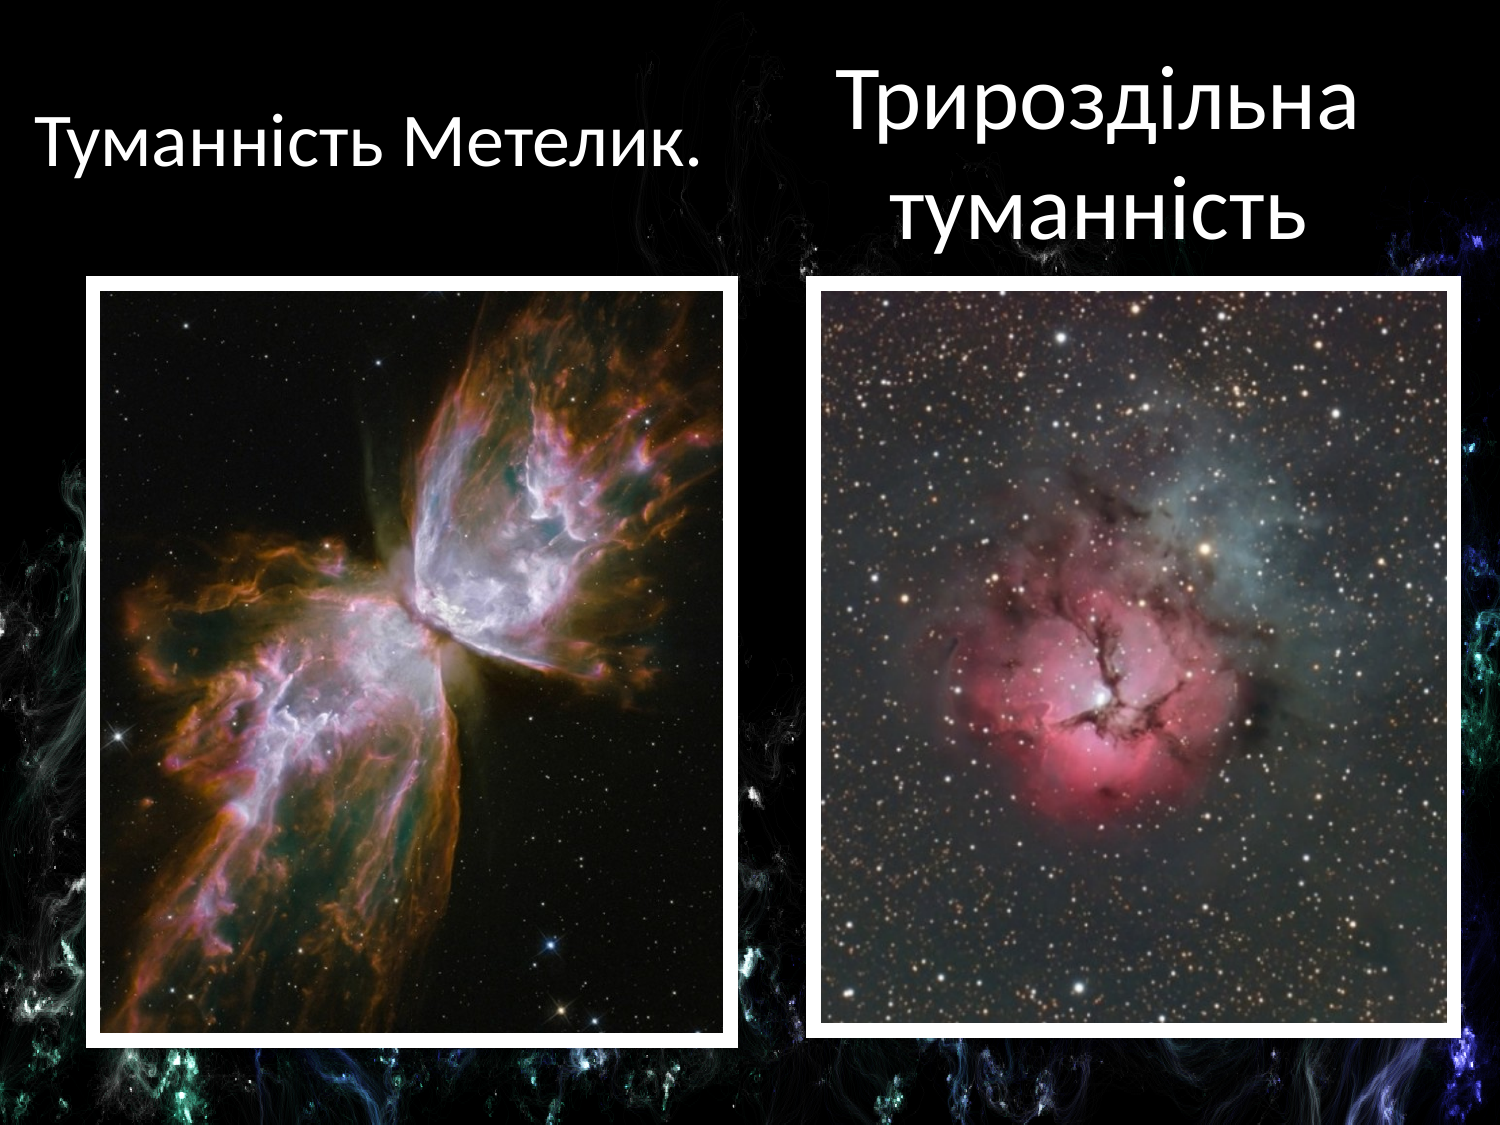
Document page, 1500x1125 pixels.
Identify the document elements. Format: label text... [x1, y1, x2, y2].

title Туманність Метелик. [0, 42, 739, 231]
text_box Трироздільна туманність [809, 30, 1388, 266]
picture [0, 0, 1500, 1125]
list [100, 290, 724, 1034]
